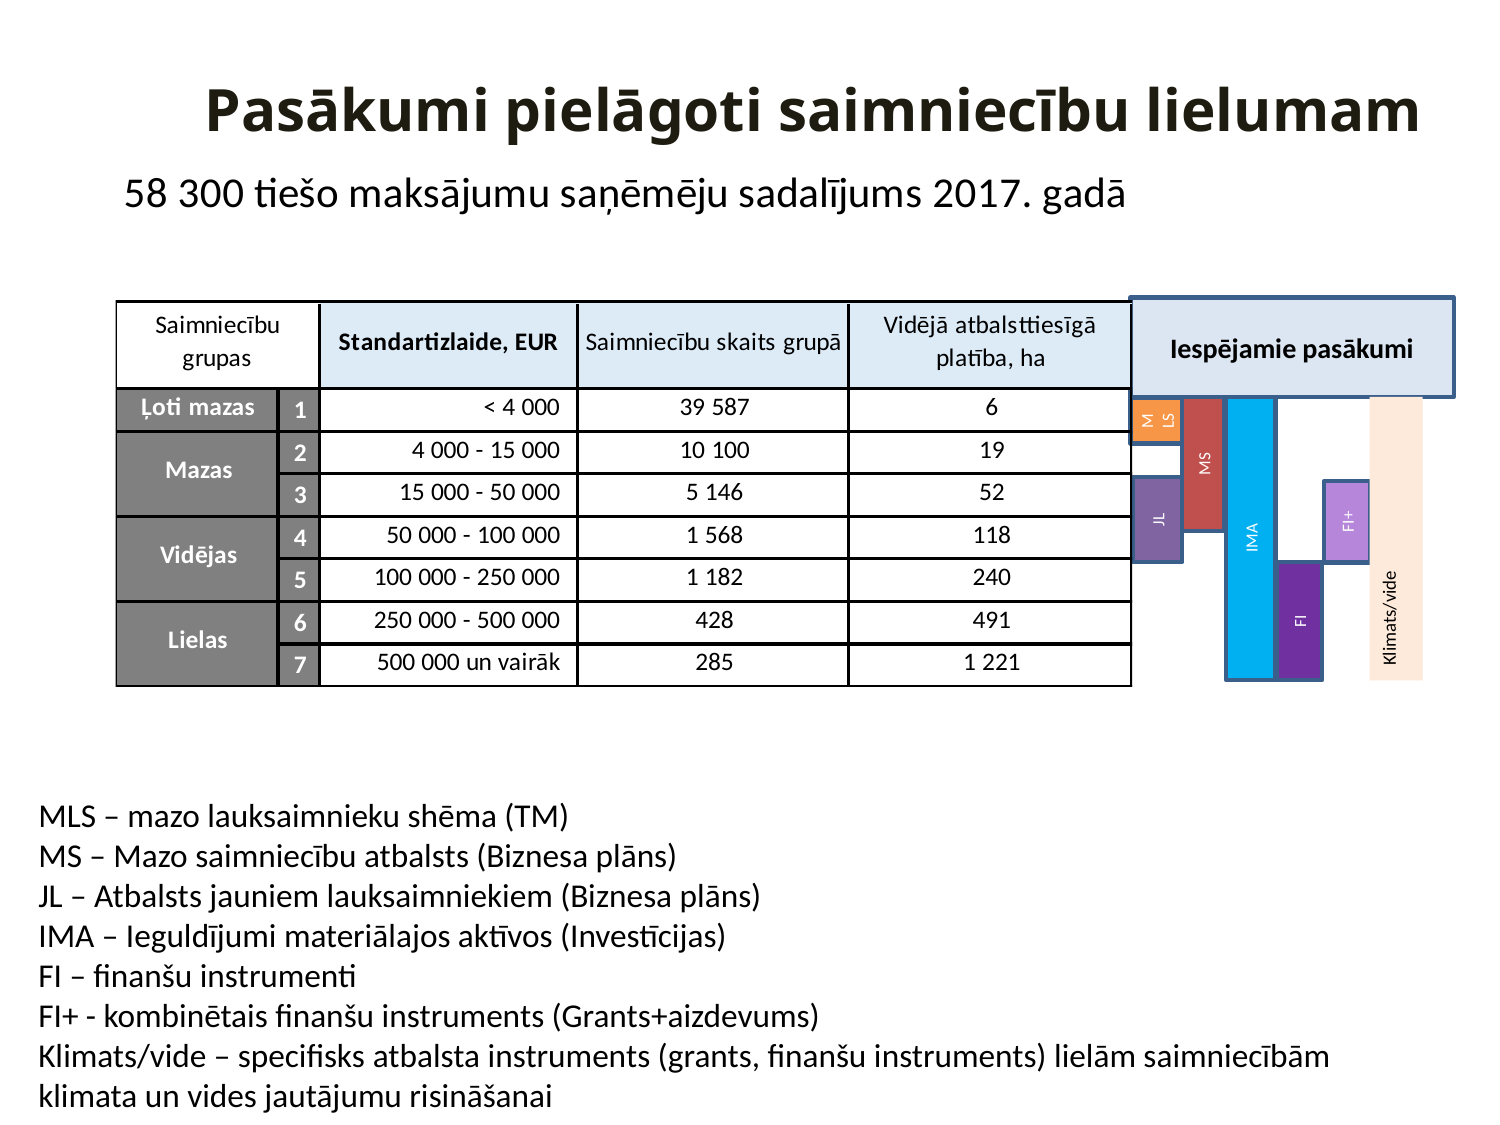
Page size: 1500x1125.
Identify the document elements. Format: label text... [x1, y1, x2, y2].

text_box Iespējamie pasākumi [1138, 295, 1456, 399]
text_box MLS [1138, 399, 1180, 446]
text_box Pasākumi pielāgoti saimniecību lielumam [189, 13, 1457, 203]
text_box IMA [1224, 399, 1278, 682]
text_box MS [1180, 399, 1224, 533]
picture [115, 99, 1134, 689]
text_box MLS – mazo lauksaimnieku shēma (TM) MS – Mazo saimniecību atbalsts (Biznesa plāns) JL – Atbalsts jauniem lauksaimniekiem (Biznesa plāns) IMA – Ieguldījumi materiālajos aktīvos (Investīcijas) FI – finanšu instrumenti FI+ - kombinētais finanšu instruments (Grants+aizdevums) Klimats/vide – specifisks atbalsta instruments (grants, finanšu instruments) lielām saimniecībām klimata un vides jautājumu risināšanai [23, 787, 1436, 1125]
text_box FI+ [1322, 479, 1369, 565]
text_box Klimats/vide [1369, 396, 1423, 681]
text_box JL [1138, 475, 1184, 564]
text_box FI [1278, 560, 1324, 682]
text_box [20, 309, 1480, 962]
